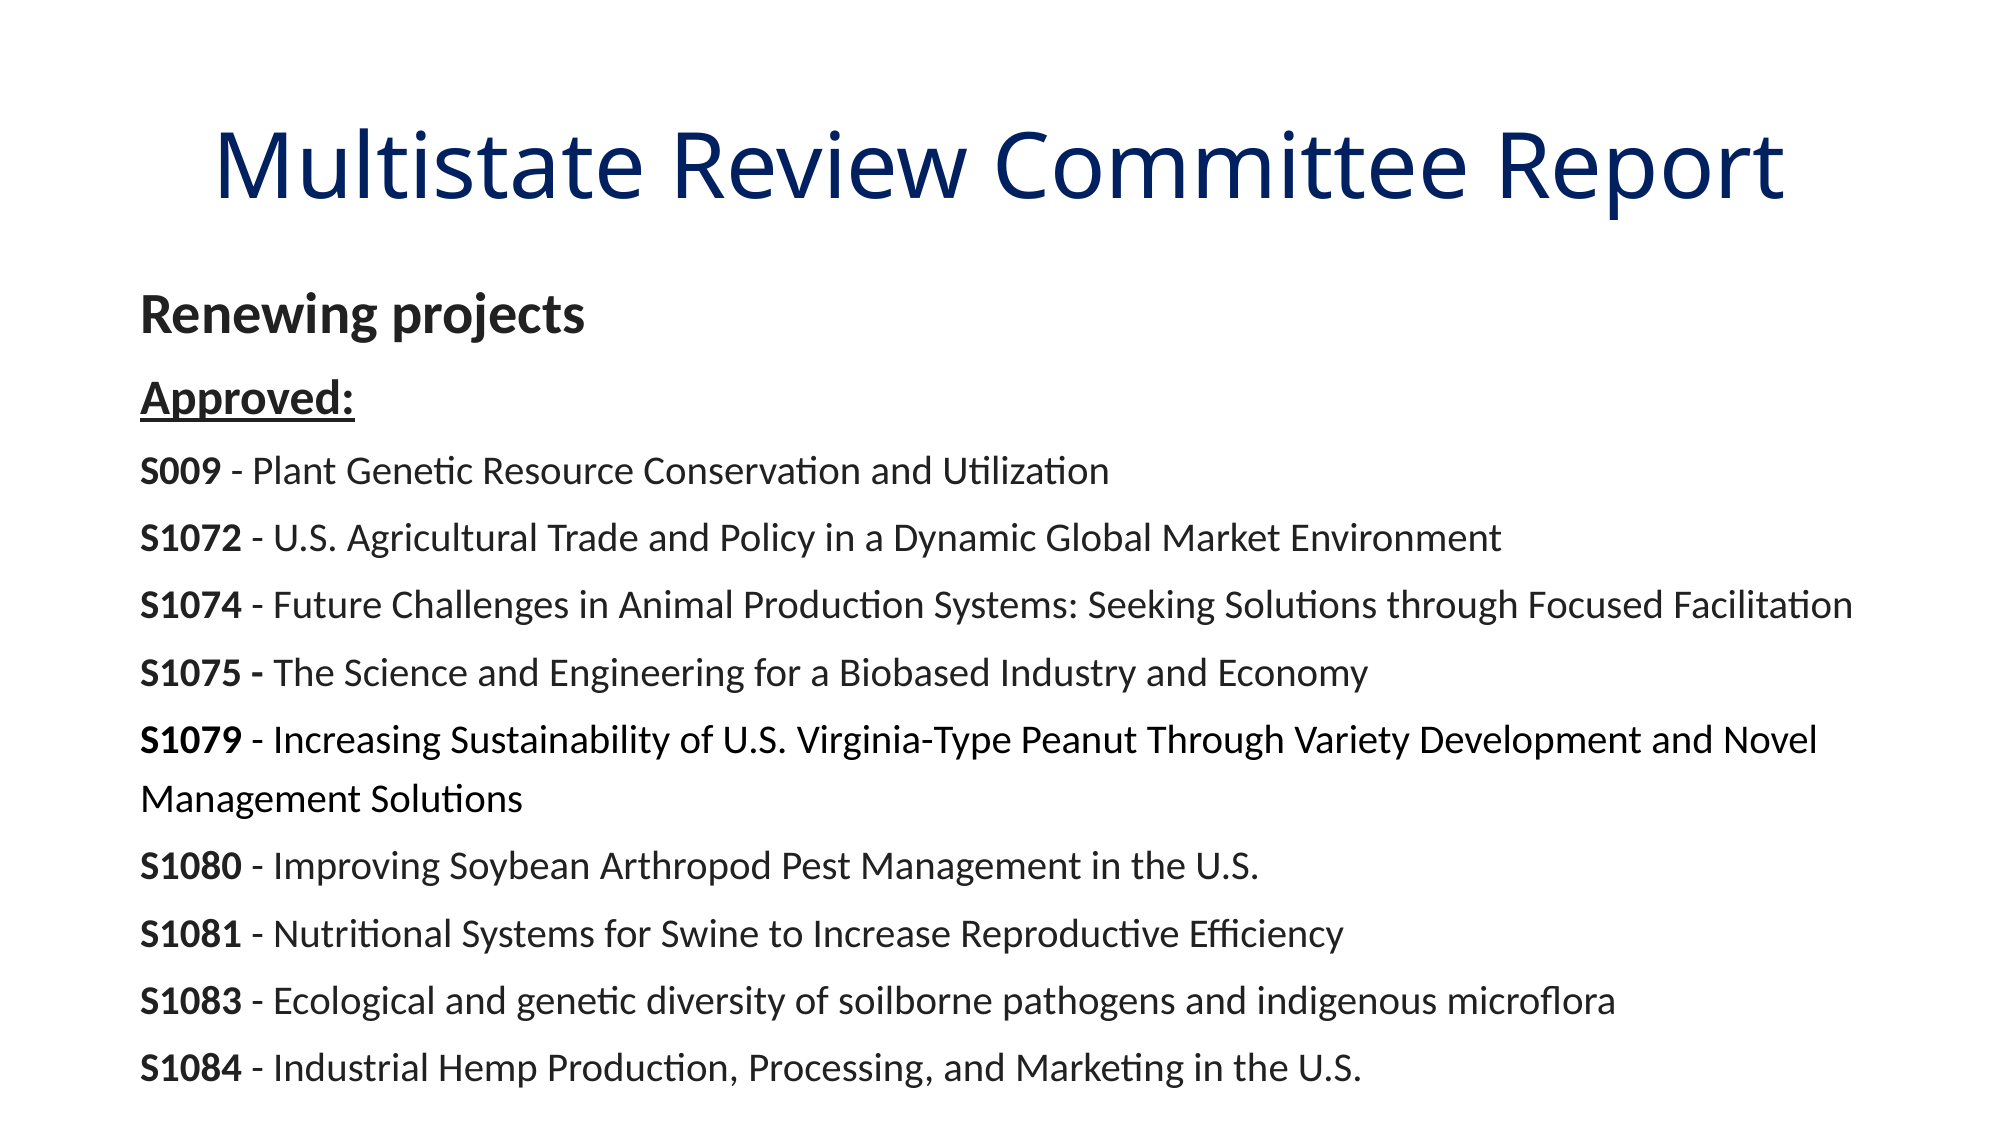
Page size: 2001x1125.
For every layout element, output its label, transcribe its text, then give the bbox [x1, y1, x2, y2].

list Renewing projects Approved: S009 - Plant Genetic Resource Conservation and Utilization S1072 - U.S. Agricultural Trade and Policy in a Dynamic Global Market Environment S1074 - Future Challenges in Animal Production Systems: Seeking Solutions through Focused Facilitation S1075 - The Science and Engineering for a Biobased Industry and Economy S1079 - Increasing Sustainability of U.S. Virginia-Type Peanut Through Variety Development and Novel Management Solutions S1080 - Improving Soybean Arthropod Pest Management in the U.S. S1081 - Nutritional Systems for Swine to Increase Reproductive Efficiency S1083 - Ecological and genetic diversity of soilborne pathogens and indigenous microflora S1084 - Industrial Hemp Production, Processing, and Marketing in the U.S. [125, 253, 1940, 1104]
title Multistate Review Committee Report [137, 59, 1863, 253]
